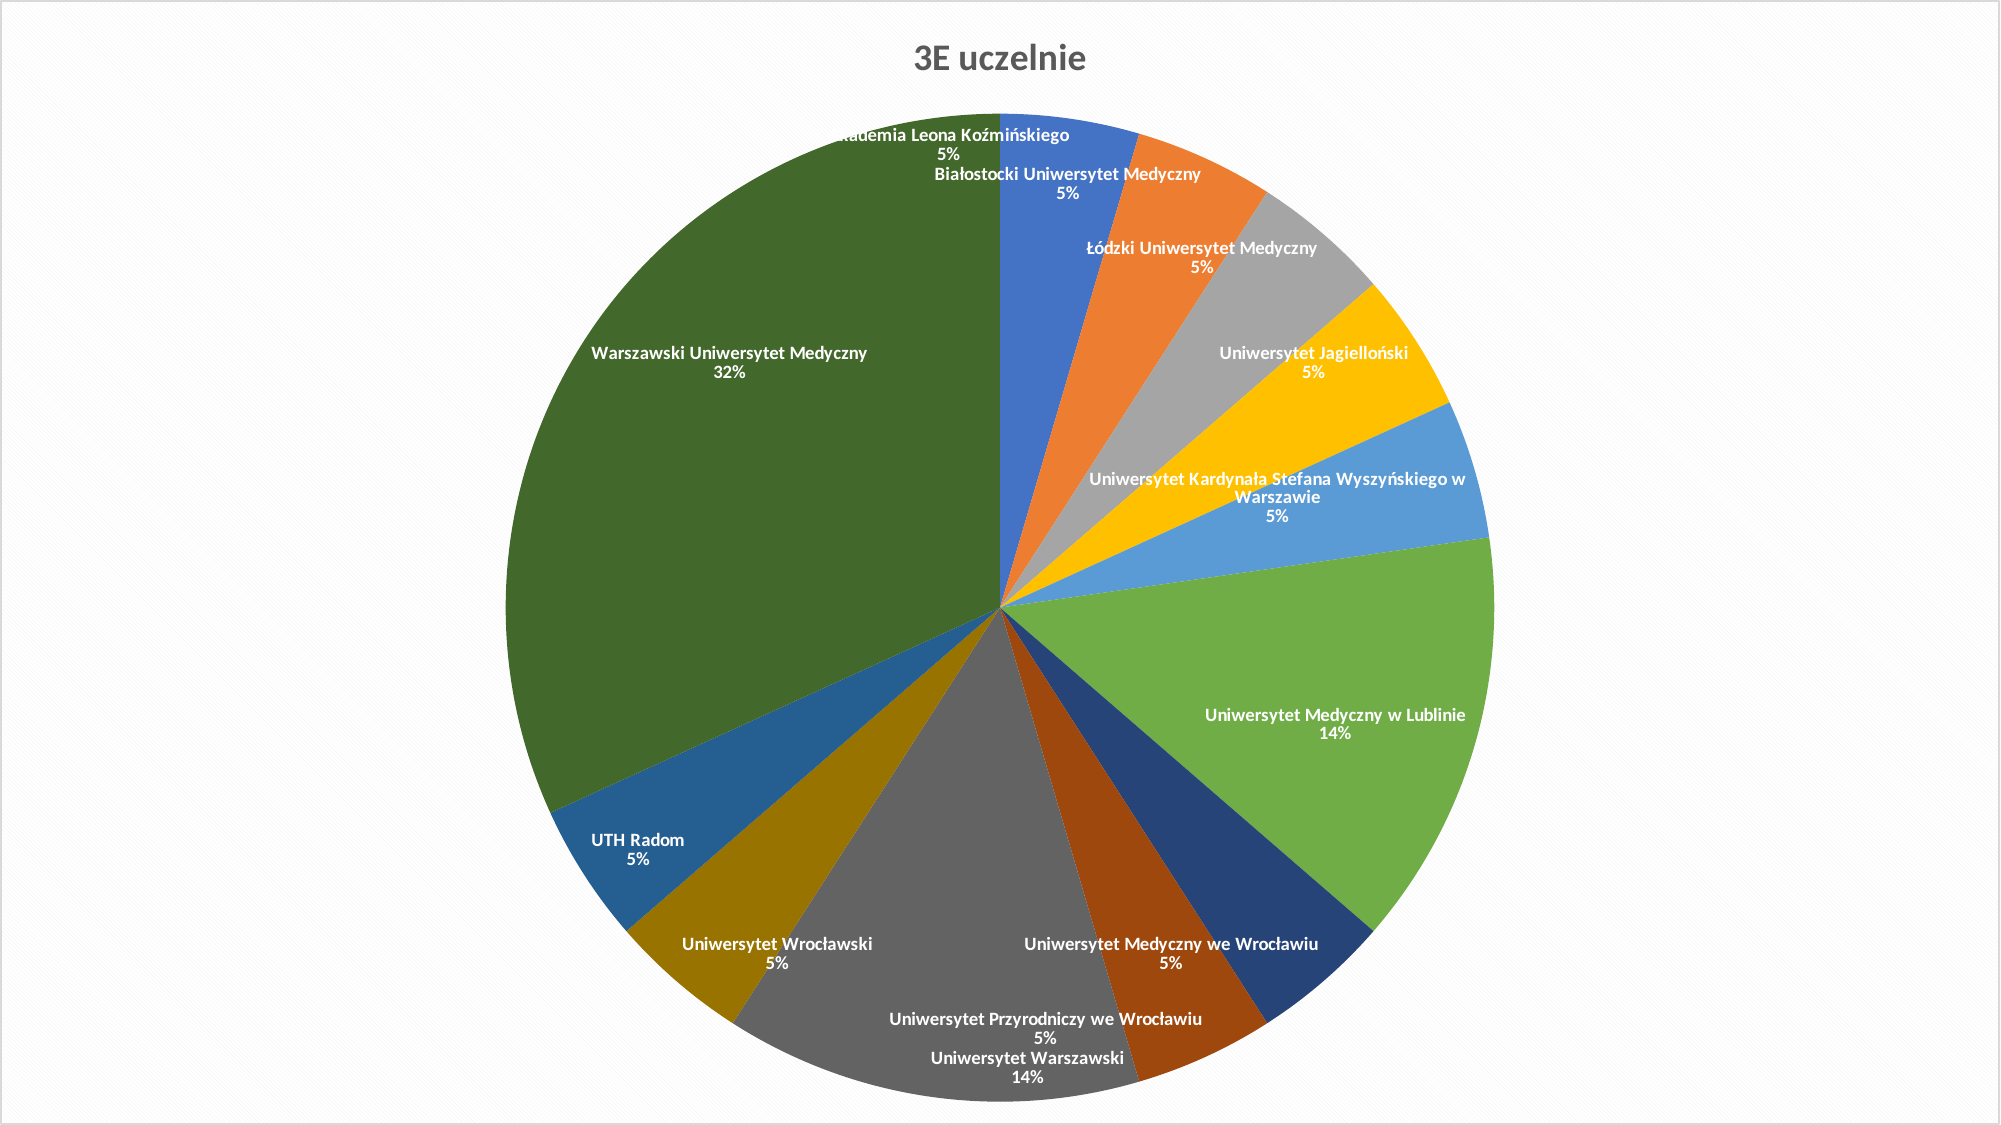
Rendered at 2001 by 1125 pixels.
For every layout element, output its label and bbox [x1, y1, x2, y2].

chart [0, 0, 2000, 1125]
